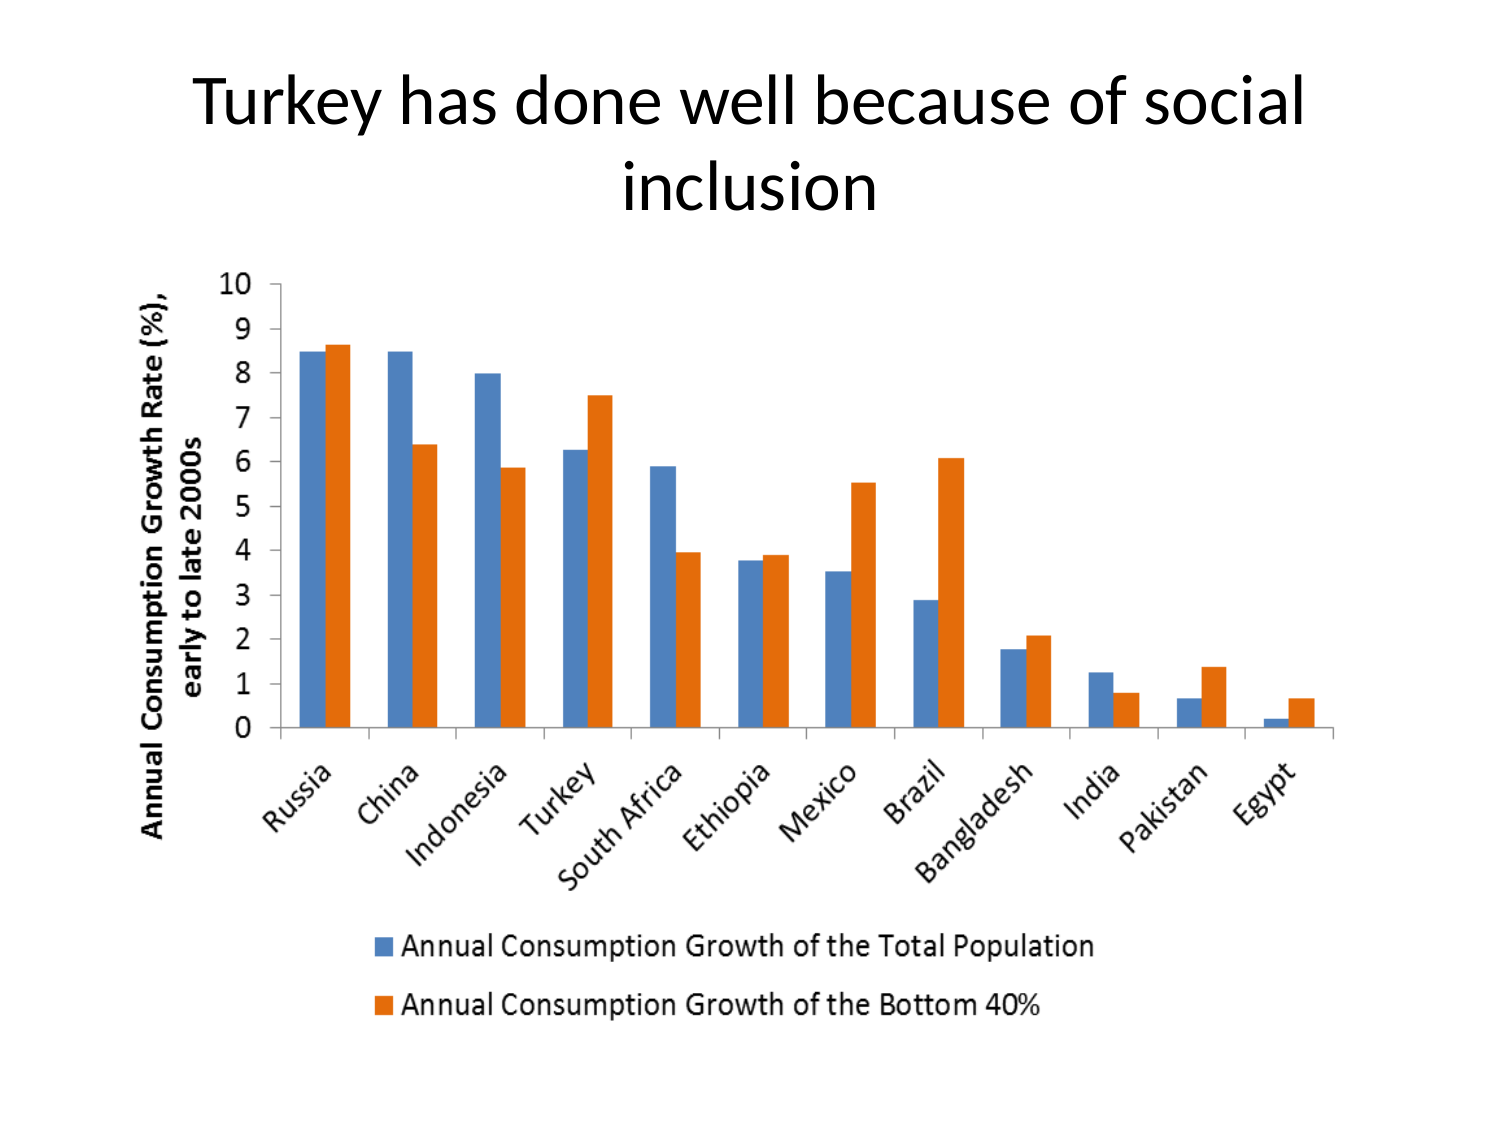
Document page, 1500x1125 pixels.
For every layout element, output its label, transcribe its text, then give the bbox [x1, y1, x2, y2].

title Turkey has done well because of social inclusion [75, 45, 1425, 233]
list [112, 262, 1351, 1038]
